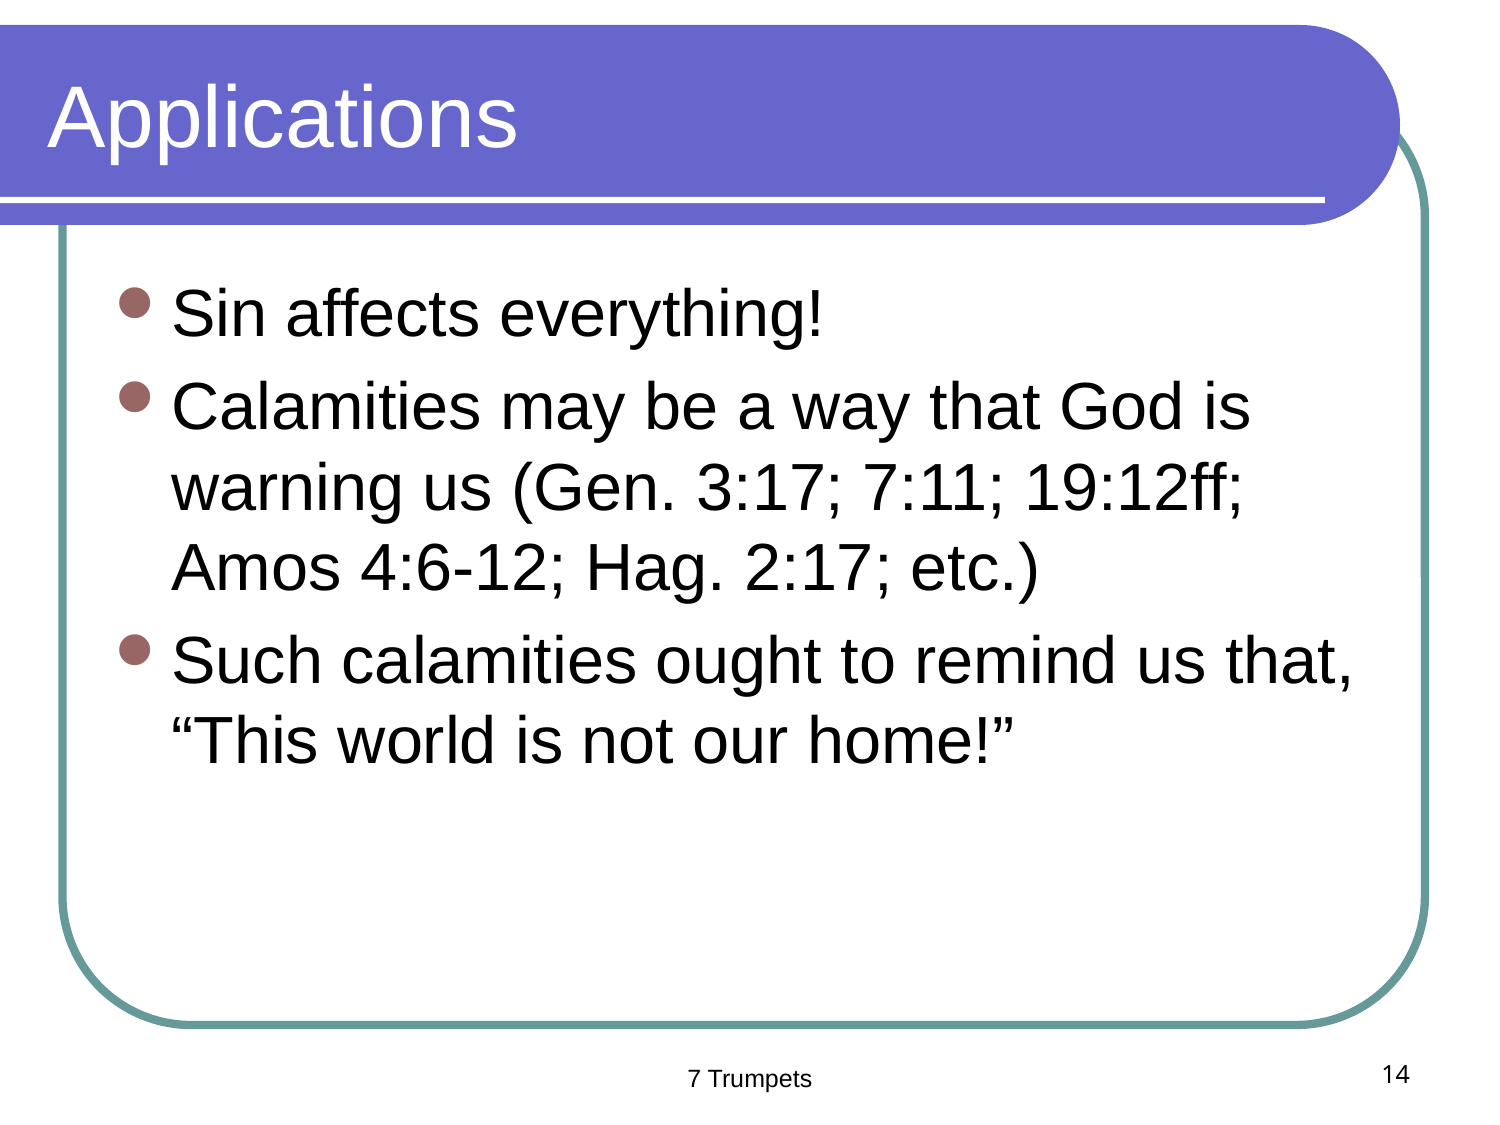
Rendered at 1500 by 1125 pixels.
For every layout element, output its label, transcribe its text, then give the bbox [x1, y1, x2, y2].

list Sin affects everything! Calamities may be a way that God is warning us (Gen. 3:17; 7:11; 19:12ff; Amos 4:6-12; Hag. 2:17; etc.) Such calamities ought to remind us that, “This world is not our home!” [99, 262, 1400, 988]
slide_number 14 [1074, 1025, 1425, 1100]
title Applications [32, 37, 1347, 188]
footer 7 Trumpets [512, 1025, 988, 1100]
